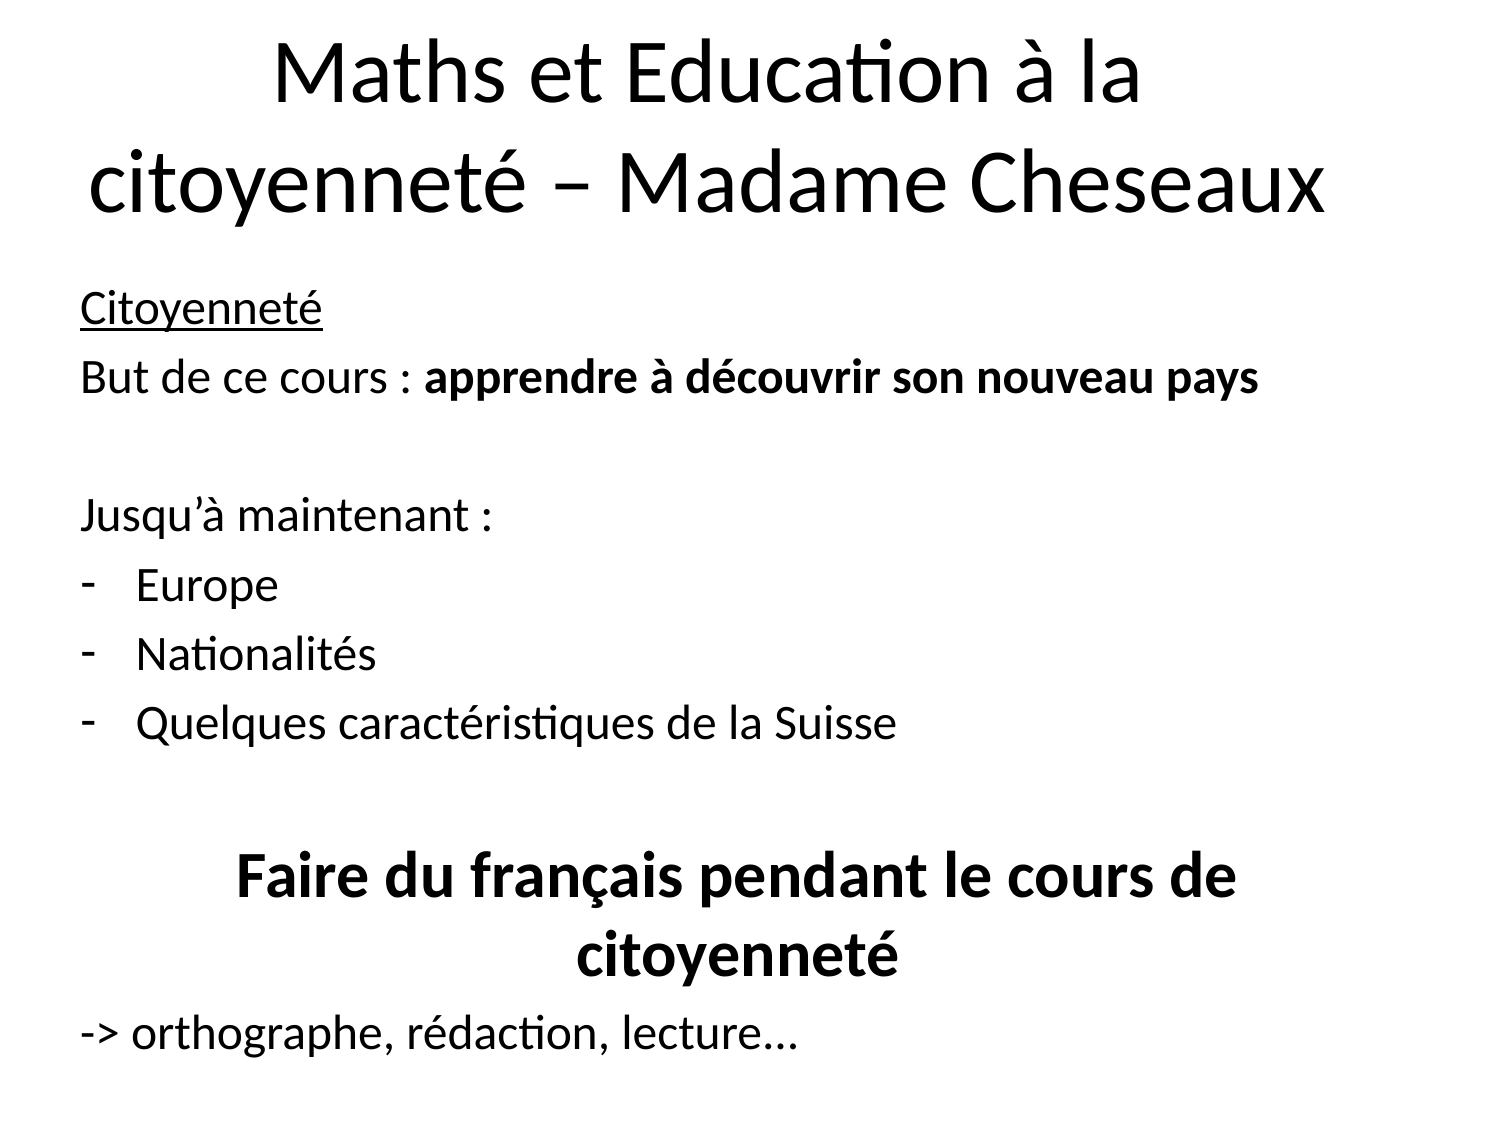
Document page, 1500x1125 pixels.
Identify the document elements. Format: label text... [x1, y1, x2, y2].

title Maths et Education à la citoyenneté – Madame Cheseaux [70, 0, 1346, 242]
subtitle Citoyenneté But de ce cours : apprendre à découvrir son nouveau pays Jusqu’à maintenant : Europe Nationalités Quelques caractéristiques de la Suisse Faire du français pendant le cours de citoyenneté -> orthographe, rédaction, lecture... [64, 267, 1412, 1071]
